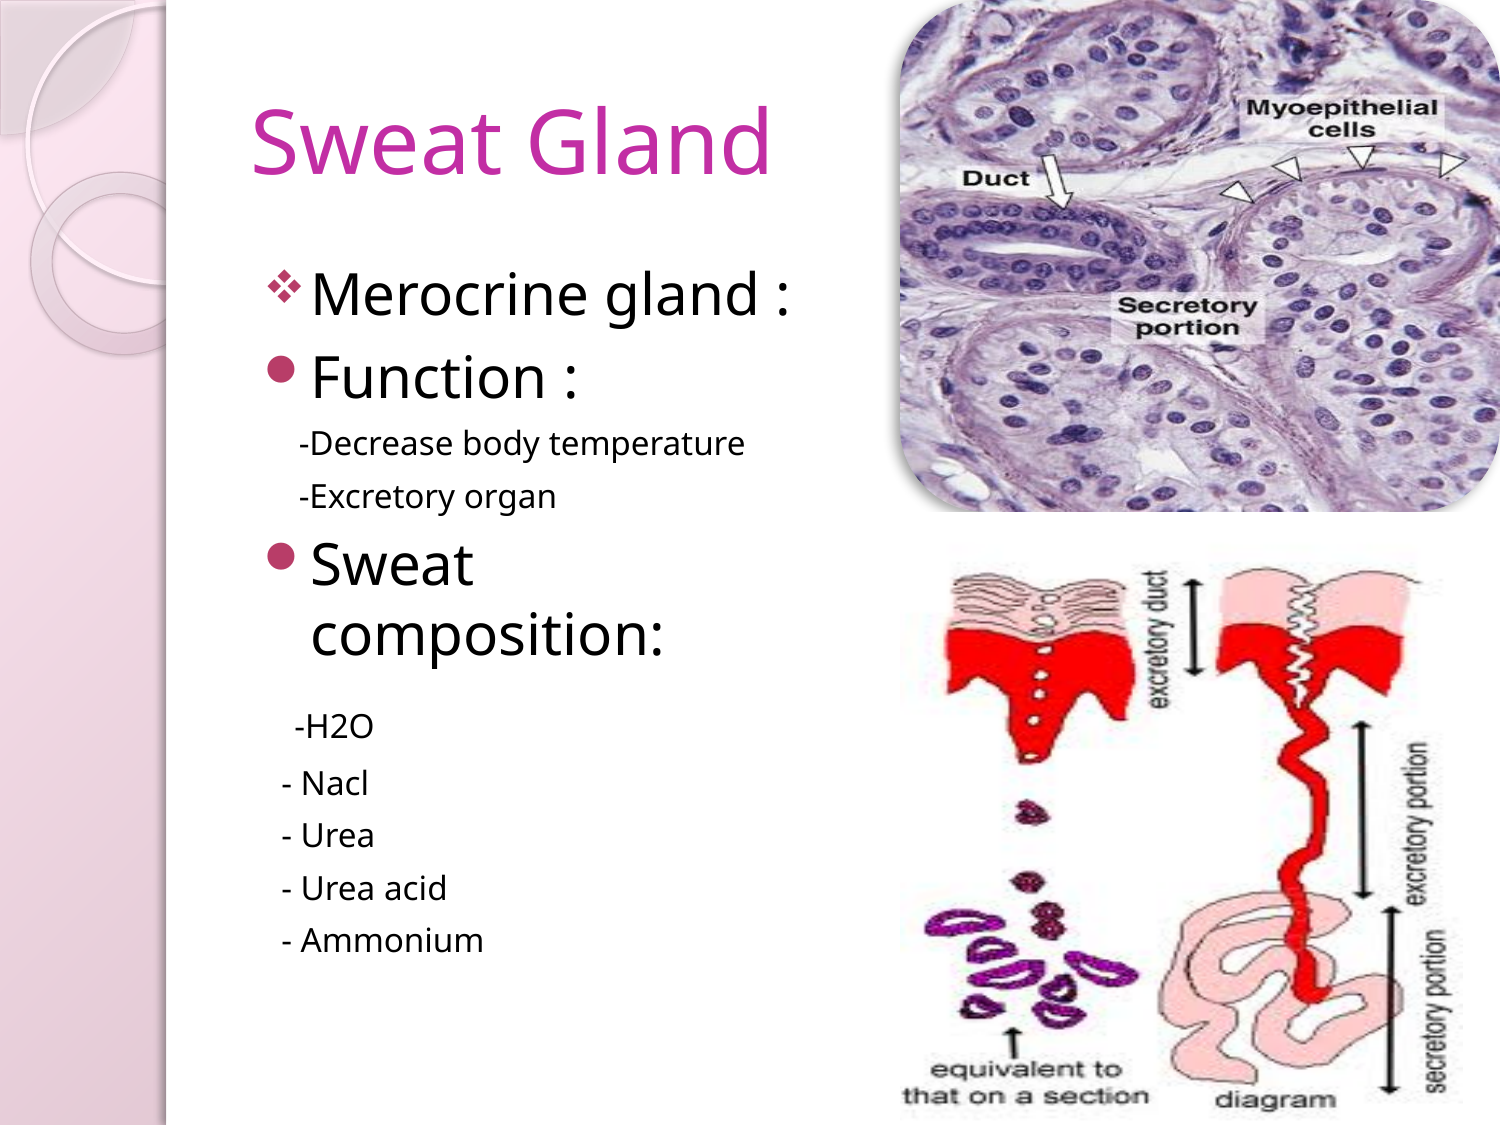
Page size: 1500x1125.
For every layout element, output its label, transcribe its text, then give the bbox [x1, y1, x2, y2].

title Sweat Gland [235, 45, 892, 233]
list Merocrine gland : Function : -Decrease body temperature -Excretory organ Sweat composition: -H2O - Nacl - Urea - Urea acid - Ammonium [235, 249, 836, 1015]
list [899, 0, 1500, 513]
picture [899, 512, 1463, 1125]
